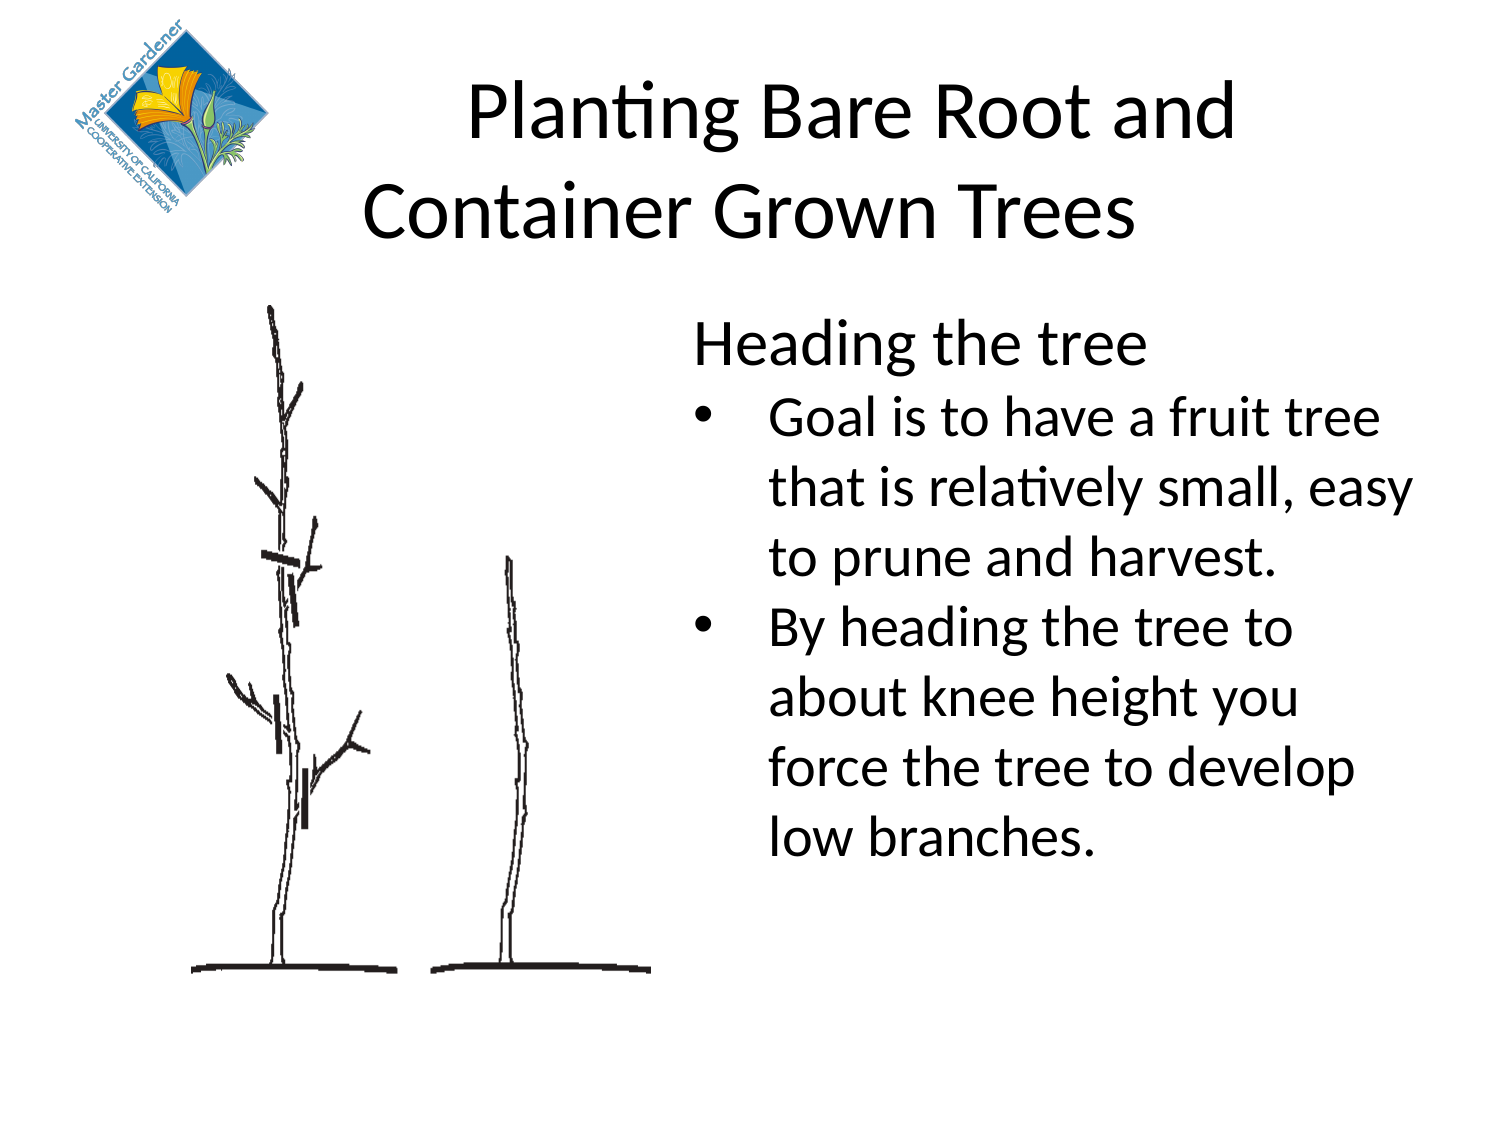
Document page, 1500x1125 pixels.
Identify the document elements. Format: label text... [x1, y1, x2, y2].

picture [191, 304, 652, 1100]
title Planting Bare Root and Container Grown Trees [74, 61, 1426, 250]
picture [0, 18, 345, 214]
text_box Heading the tree Goal is to have a fruit tree that is relatively small, easy to prune and harvest. By heading the tree to about knee height you force the tree to develop low branches. [679, 290, 1445, 876]
